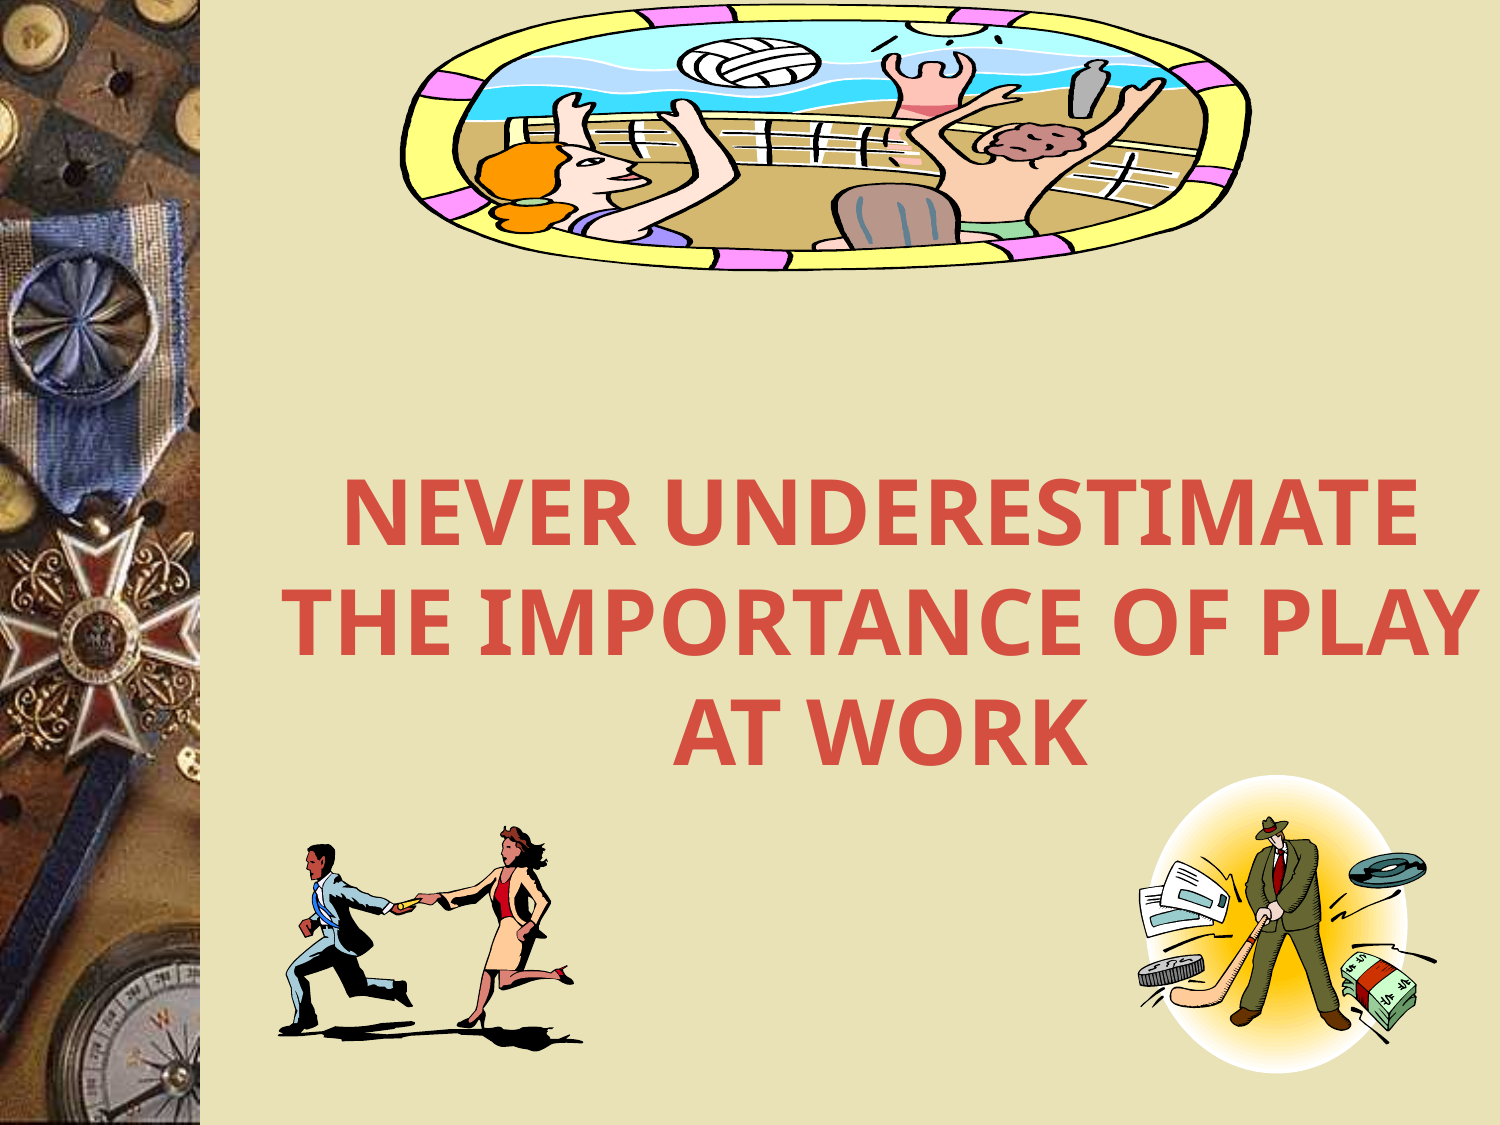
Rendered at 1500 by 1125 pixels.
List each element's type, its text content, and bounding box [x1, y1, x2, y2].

picture [399, 0, 1263, 276]
title NEVER UNDERESTIMATE THE IMPORTANCE OF PLAY AT WORK [262, 299, 1500, 938]
picture [1137, 774, 1438, 1074]
picture [274, 824, 585, 1054]
picture [0, 0, 200, 1125]
